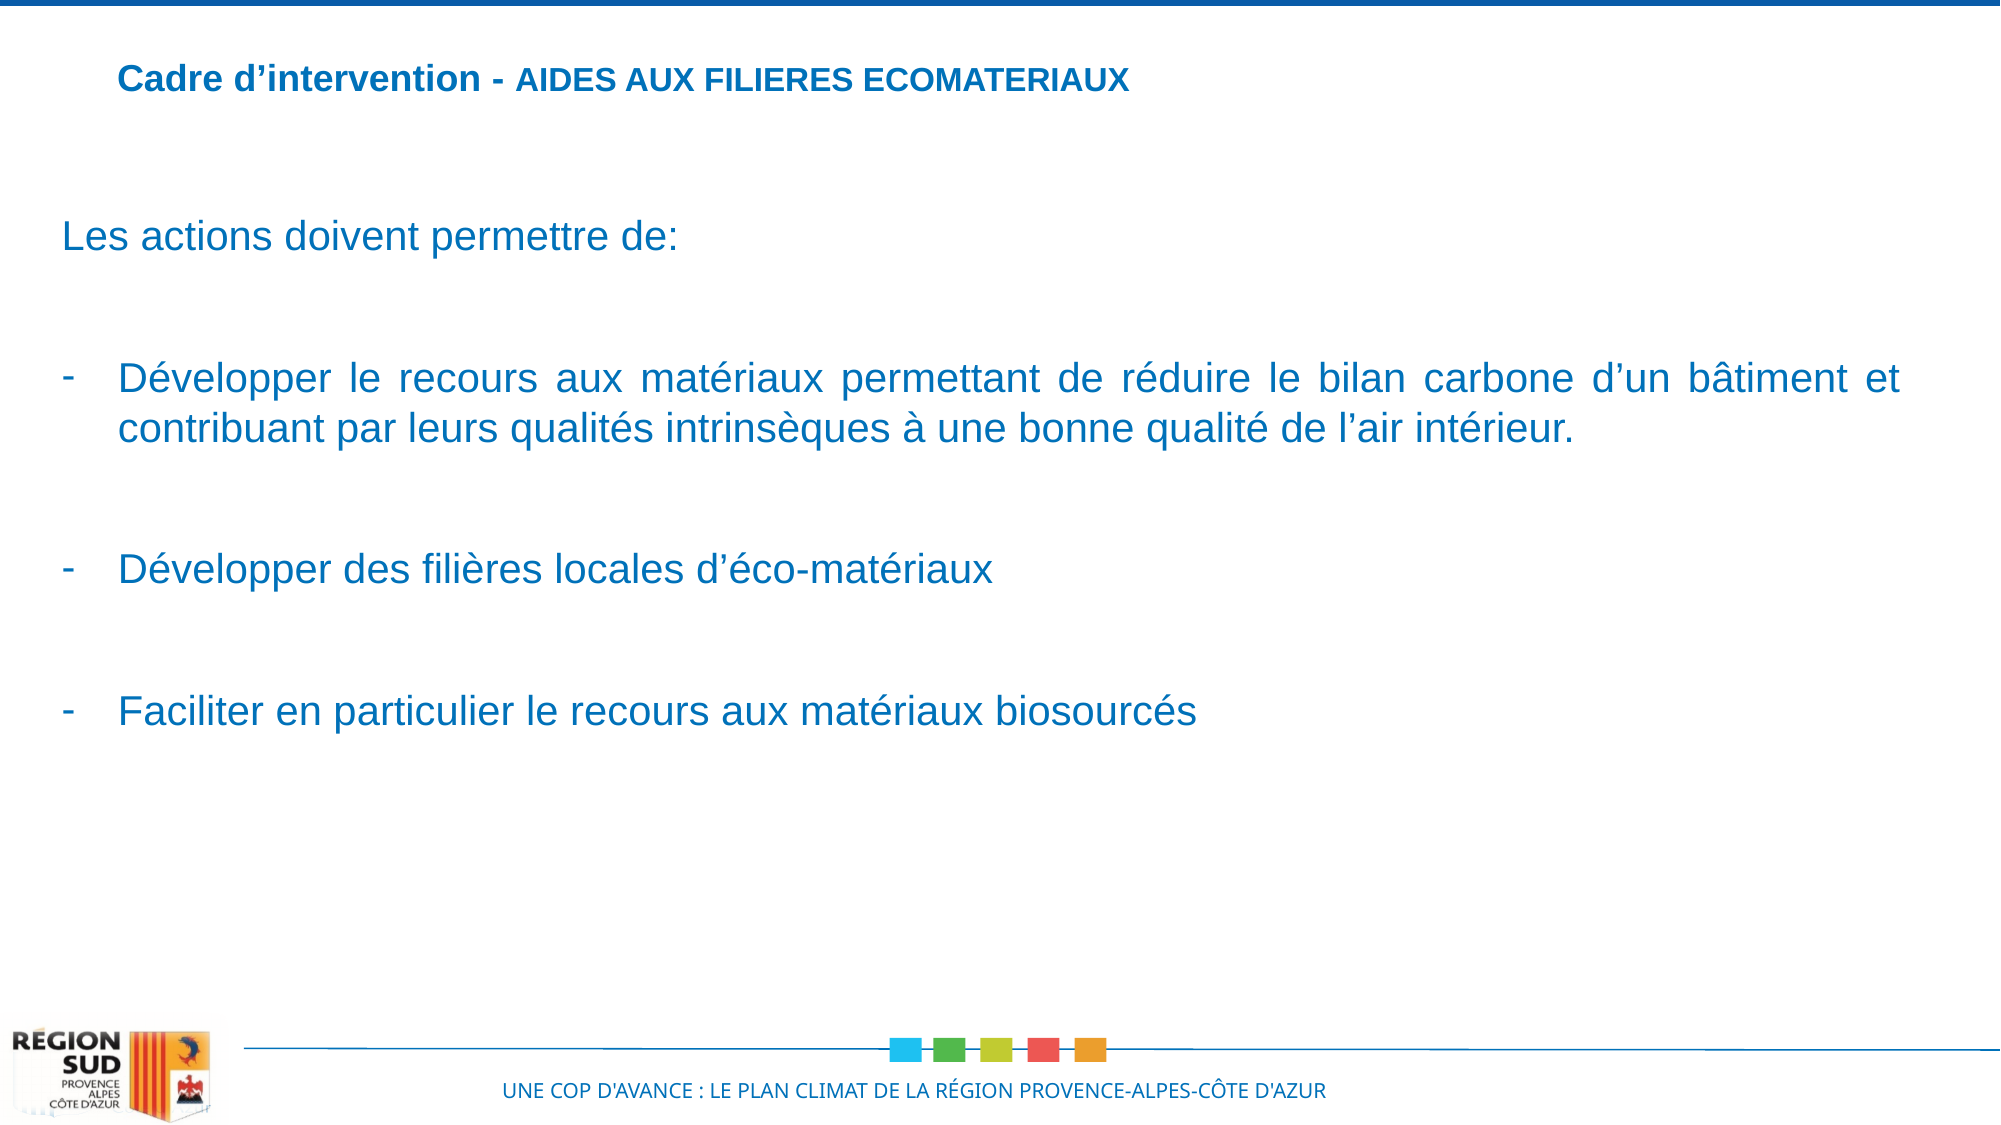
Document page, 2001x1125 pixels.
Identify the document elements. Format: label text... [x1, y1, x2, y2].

picture [0, 1011, 230, 1125]
text_box Les actions doivent permettre de: Développer le recours aux matériaux permettant de réduire le bilan carbone d’un bâtiment et contribuant par leurs qualités intrinsèques à une bonne qualité de l’air intérieur. Développer des filières locales d’éco-matériaux Faciliter en particulier le recours aux matériaux biosourcés [46, 137, 1917, 961]
text_box Cadre d’intervention - AIDES AUX FILIERES ECOMATERIAUX [102, 38, 2000, 114]
